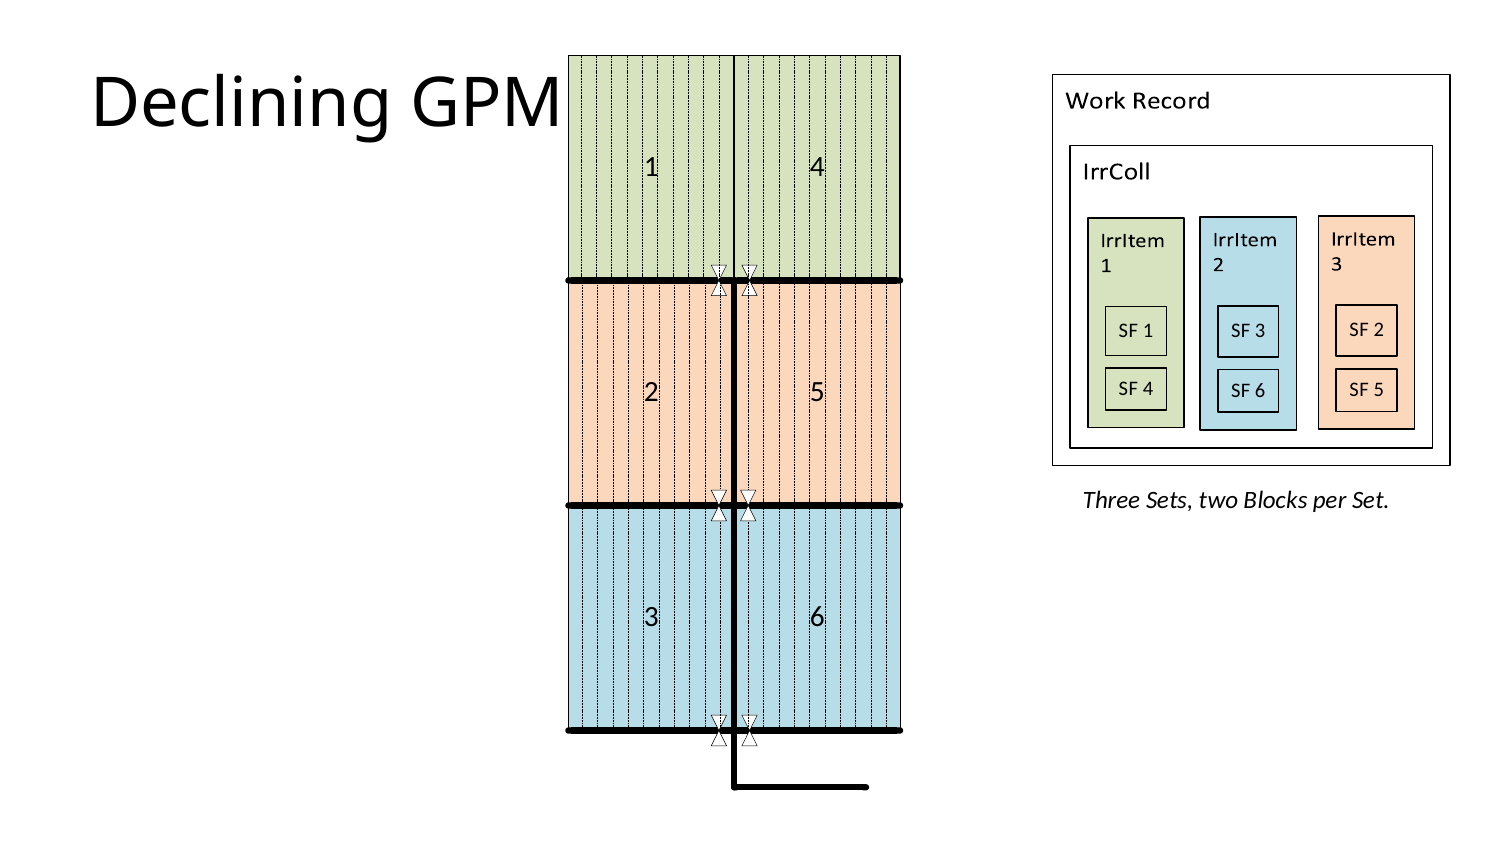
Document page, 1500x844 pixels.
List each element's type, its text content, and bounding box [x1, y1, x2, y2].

title Declining GPM [75, 33, 1425, 175]
picture [562, 51, 1453, 792]
